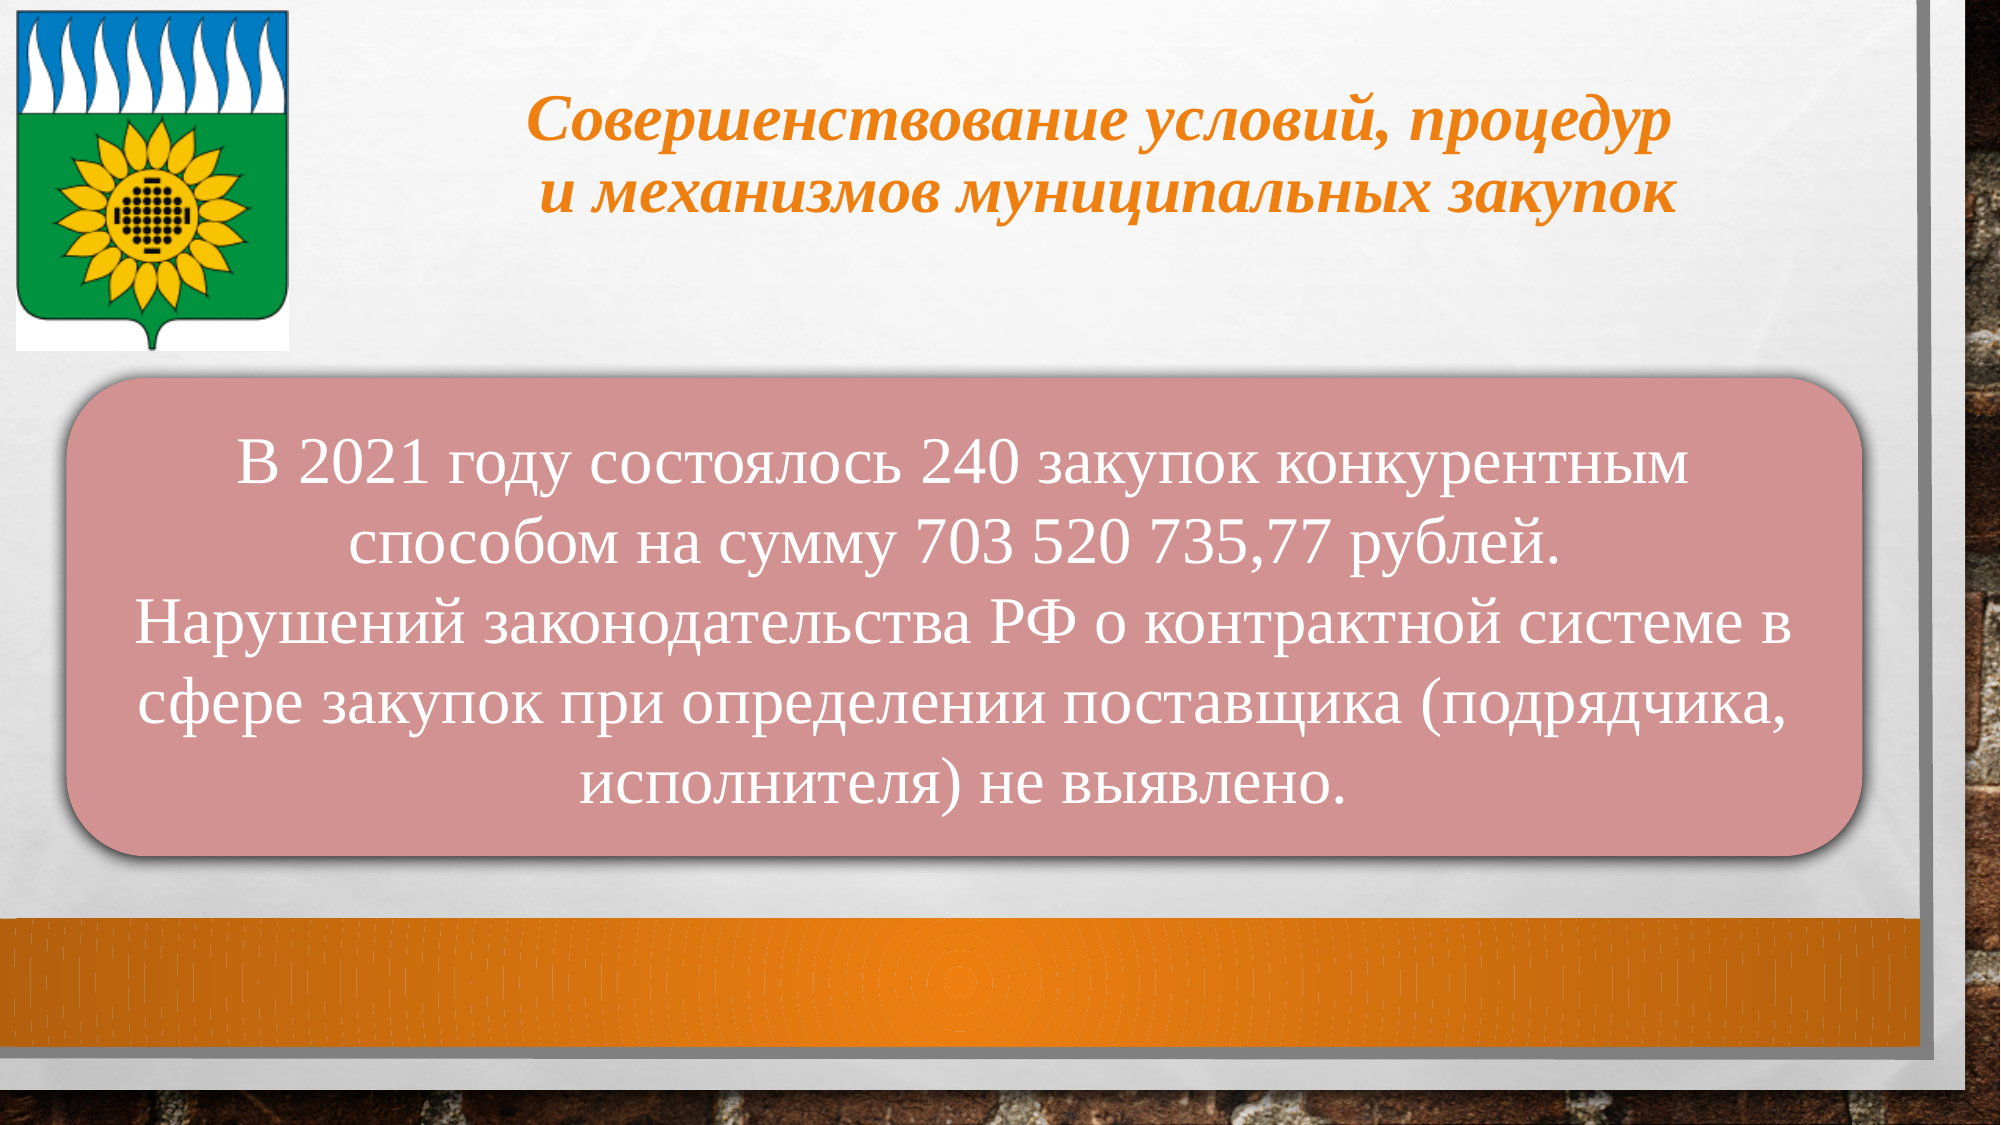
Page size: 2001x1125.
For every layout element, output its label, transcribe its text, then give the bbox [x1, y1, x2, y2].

text_box В 2021 году состоялось 240 закупок конкурентным способом на сумму 703 520 735,77 рублей. Нарушений законодательства РФ о контрактной системе в сфере закупок при определении поставщика (подрядчика, исполнителя) не выявлено. [64, 376, 1864, 858]
picture [0, 0, 2000, 1125]
picture [16, 9, 289, 351]
title Совершенствование условий, процедур и механизмов муниципальных закупок [298, 19, 1919, 299]
